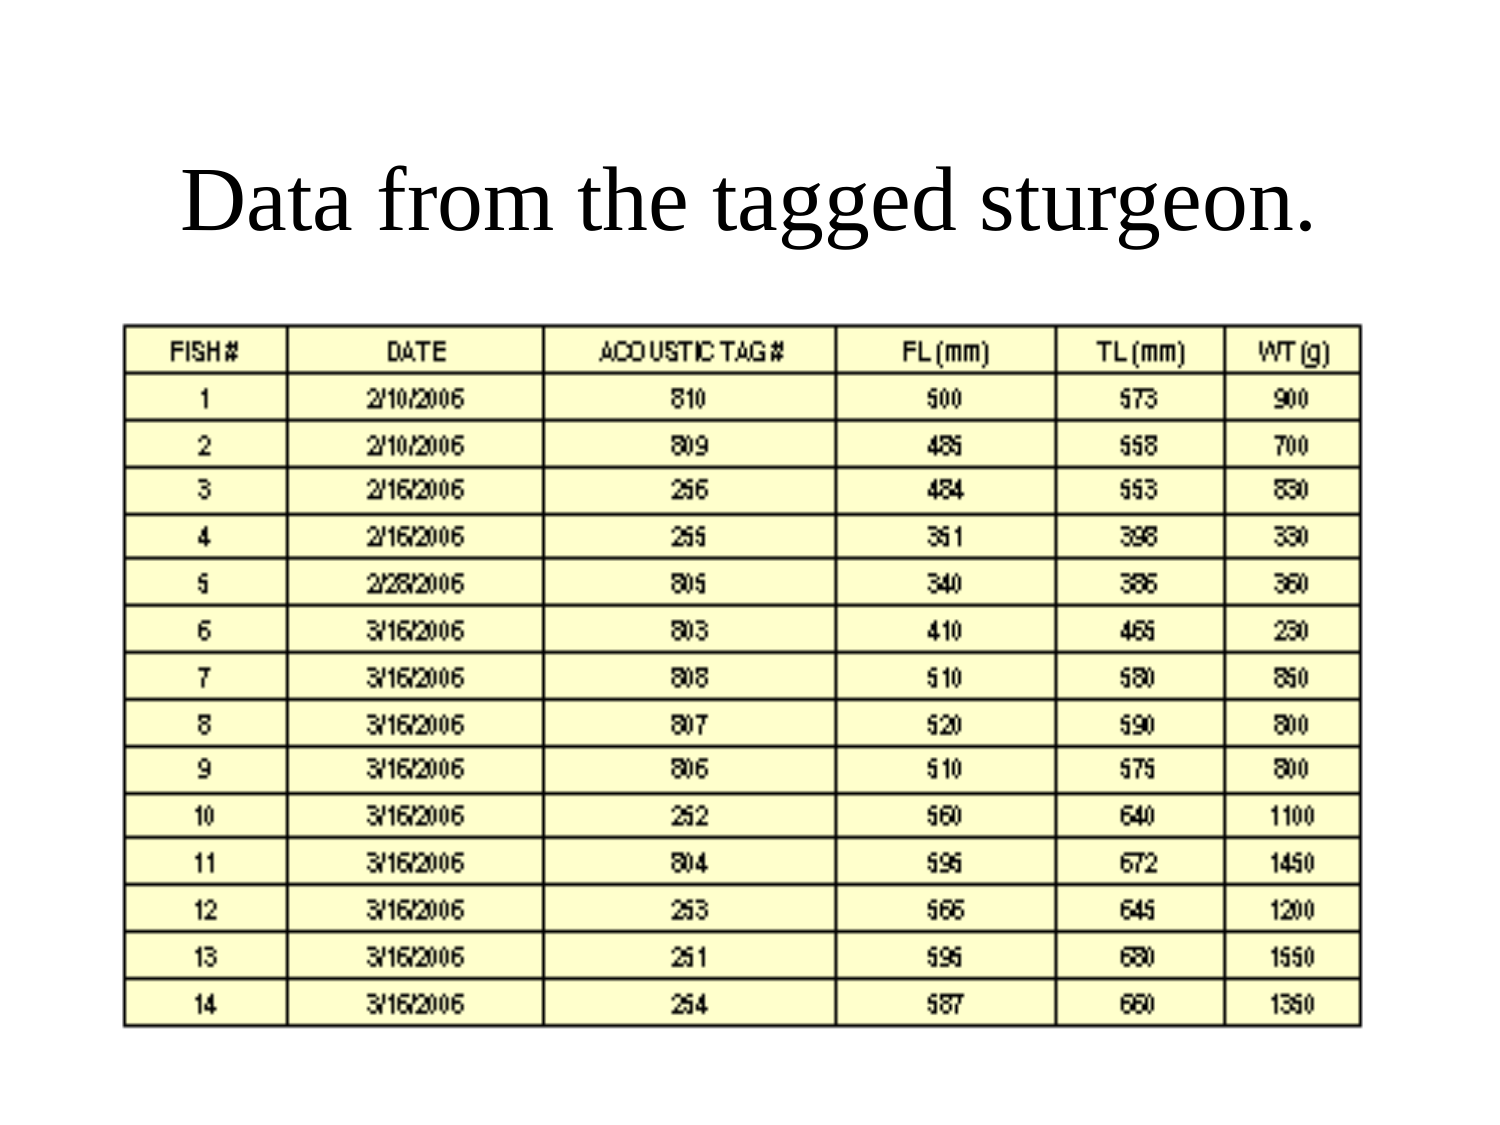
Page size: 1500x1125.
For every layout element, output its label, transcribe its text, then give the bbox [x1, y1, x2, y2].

title Data from the tagged sturgeon. [112, 99, 1388, 288]
picture [112, 312, 1375, 1042]
